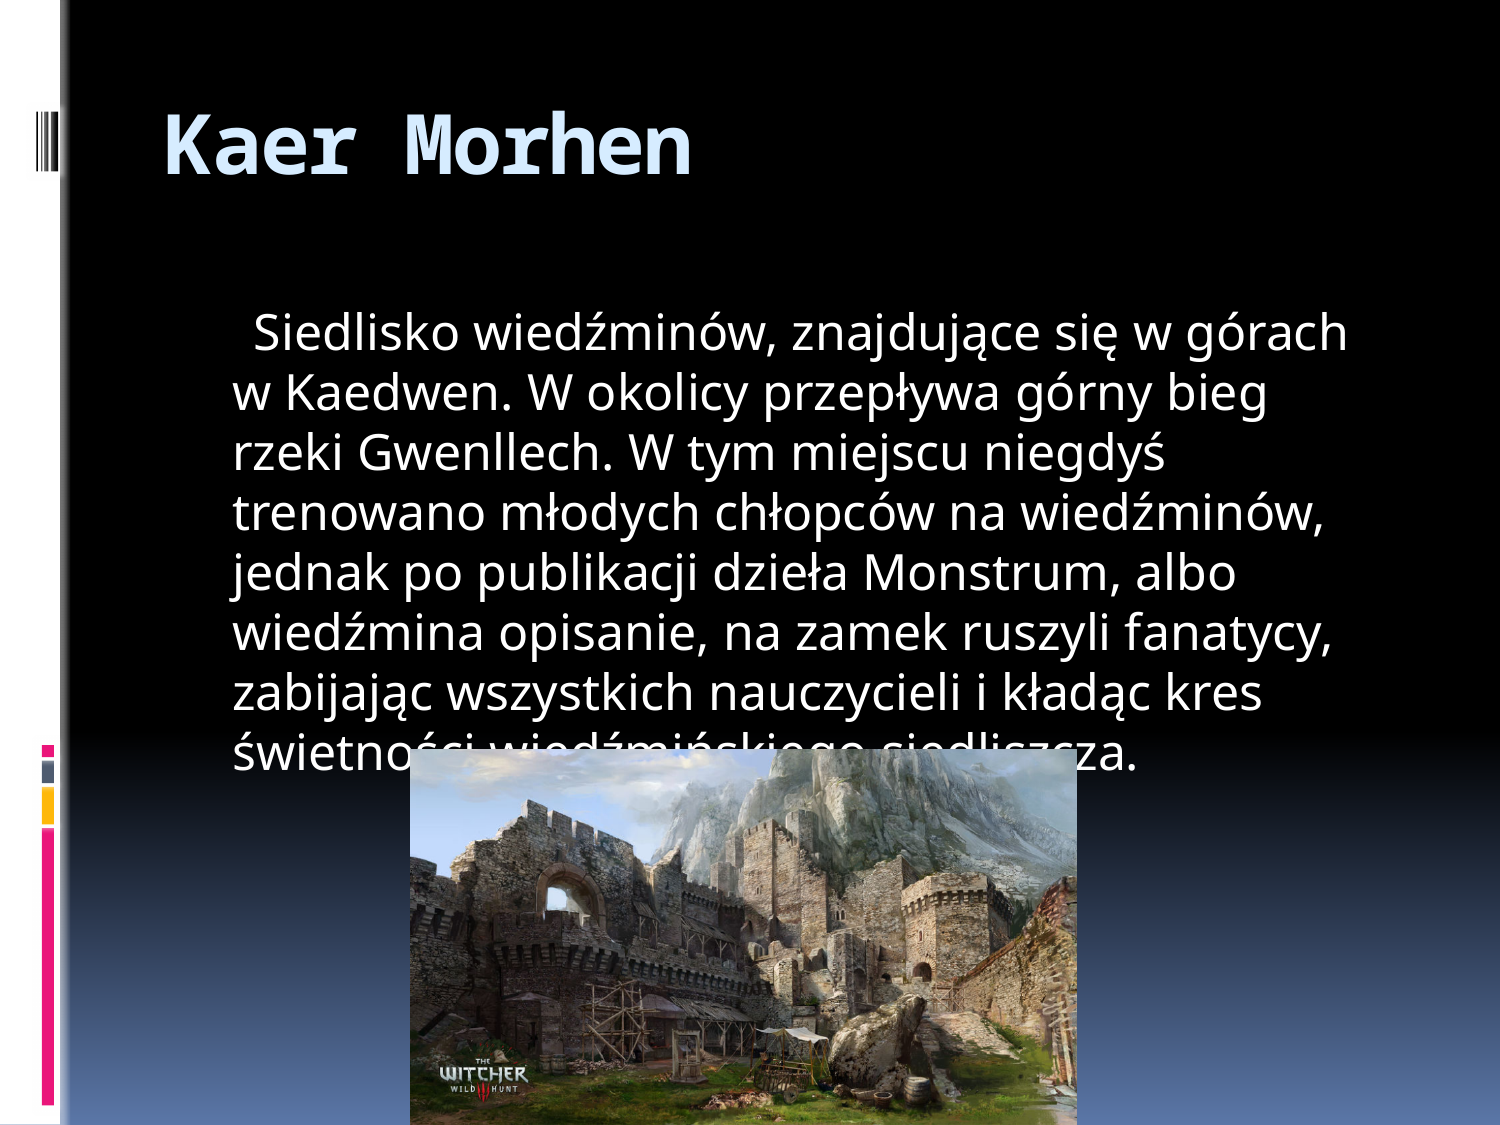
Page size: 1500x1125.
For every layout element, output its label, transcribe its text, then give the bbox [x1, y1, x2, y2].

title Kaer Morhen [150, 83, 1425, 234]
list Siedlisko wiedźminów, znajdujące się w górach w Kaedwen. W okolicy przepływa górny bieg rzeki Gwenllech. W tym miejscu niegdyś trenowano młodych chłopców na wiedźminów, jednak po publikacji dzieła Monstrum, albo wiedźmina opisanie, na zamek ruszyli fanatycy, zabijając wszystkich nauczycieli i kładąc kres świetności wiedźmińskiego siedliszcza. [150, 292, 1425, 1043]
picture [409, 749, 1078, 1125]
